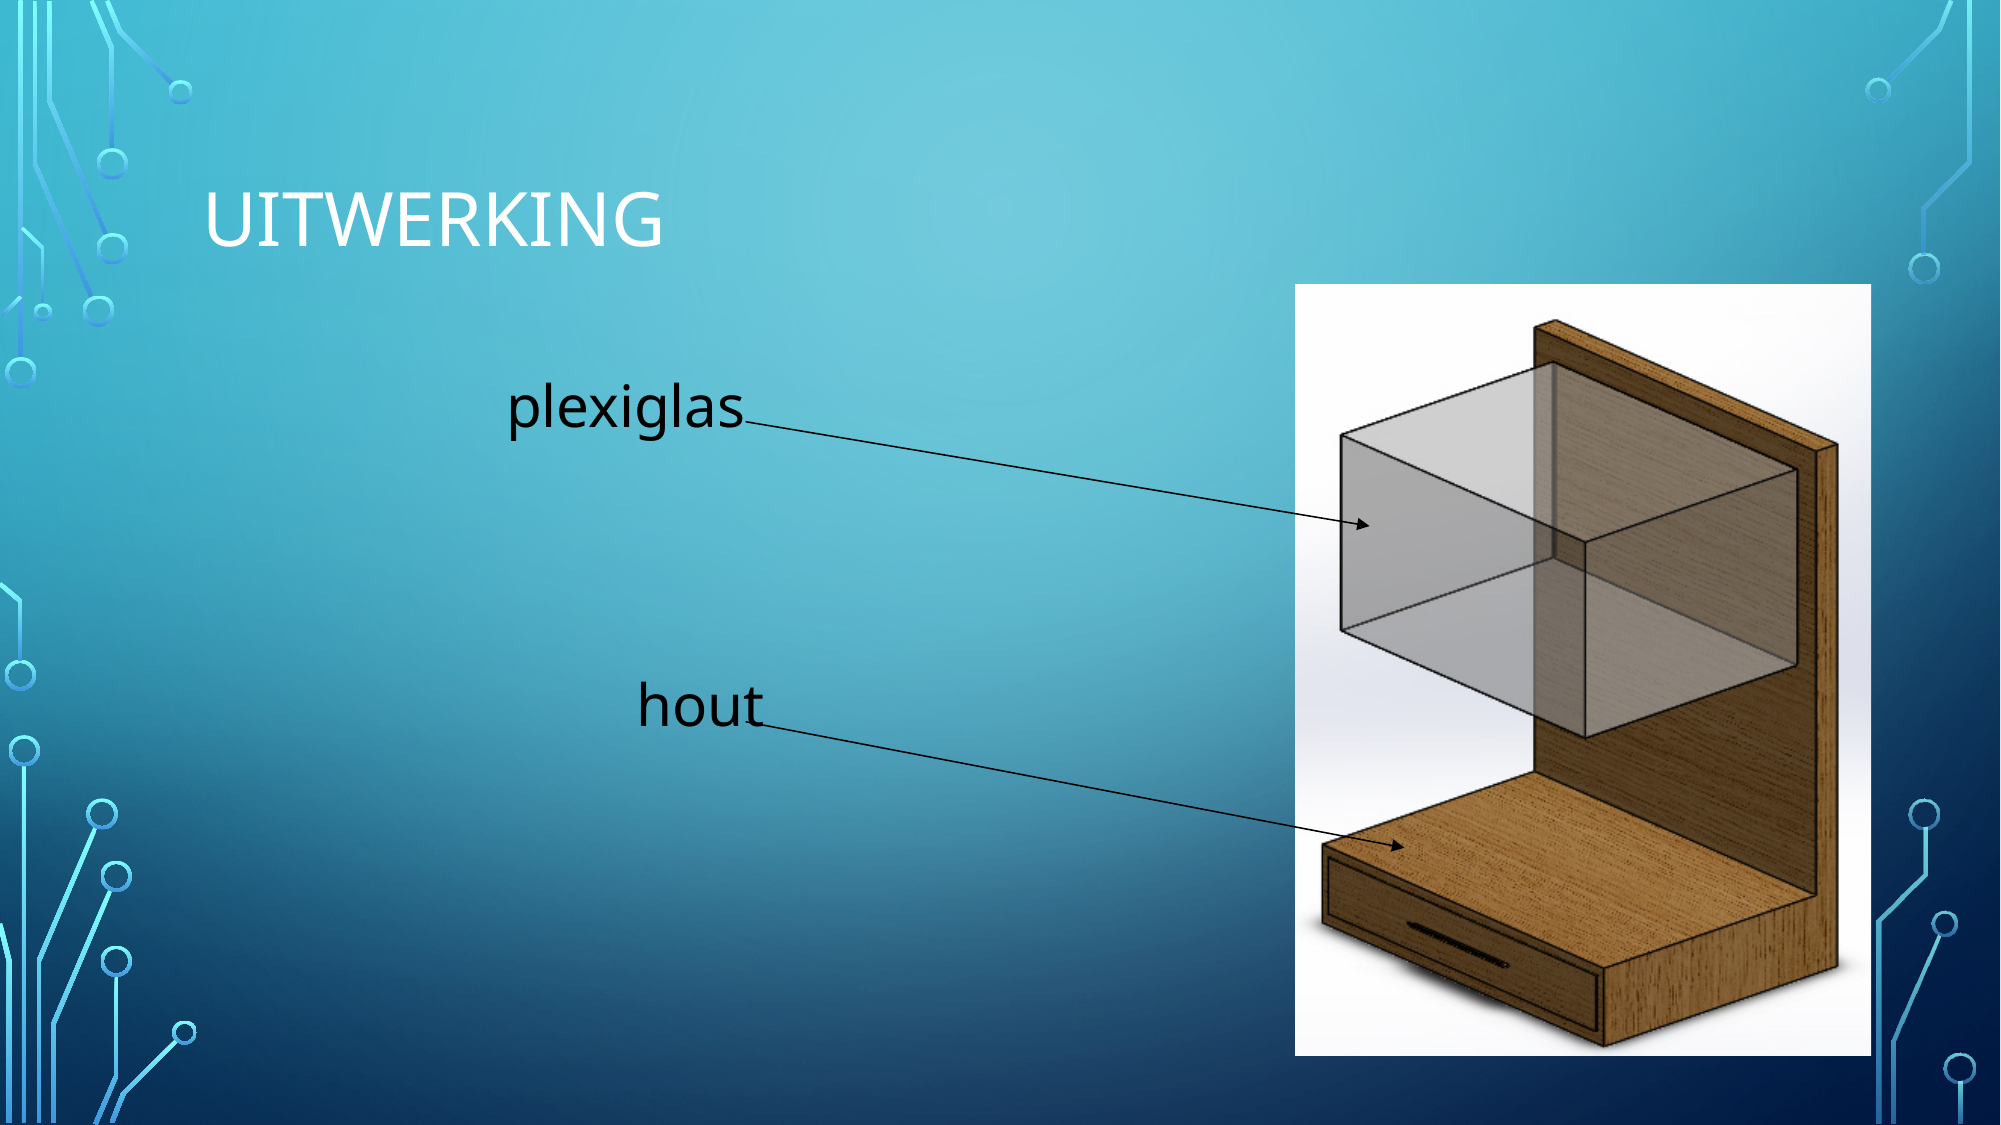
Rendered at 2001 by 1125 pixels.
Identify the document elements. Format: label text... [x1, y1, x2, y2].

text_box hout [621, 661, 916, 746]
picture [1294, 283, 1872, 1057]
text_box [745, 421, 1370, 527]
text_box plexiglas [491, 362, 881, 447]
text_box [745, 721, 1405, 849]
title Uitwerking [187, 101, 1813, 344]
